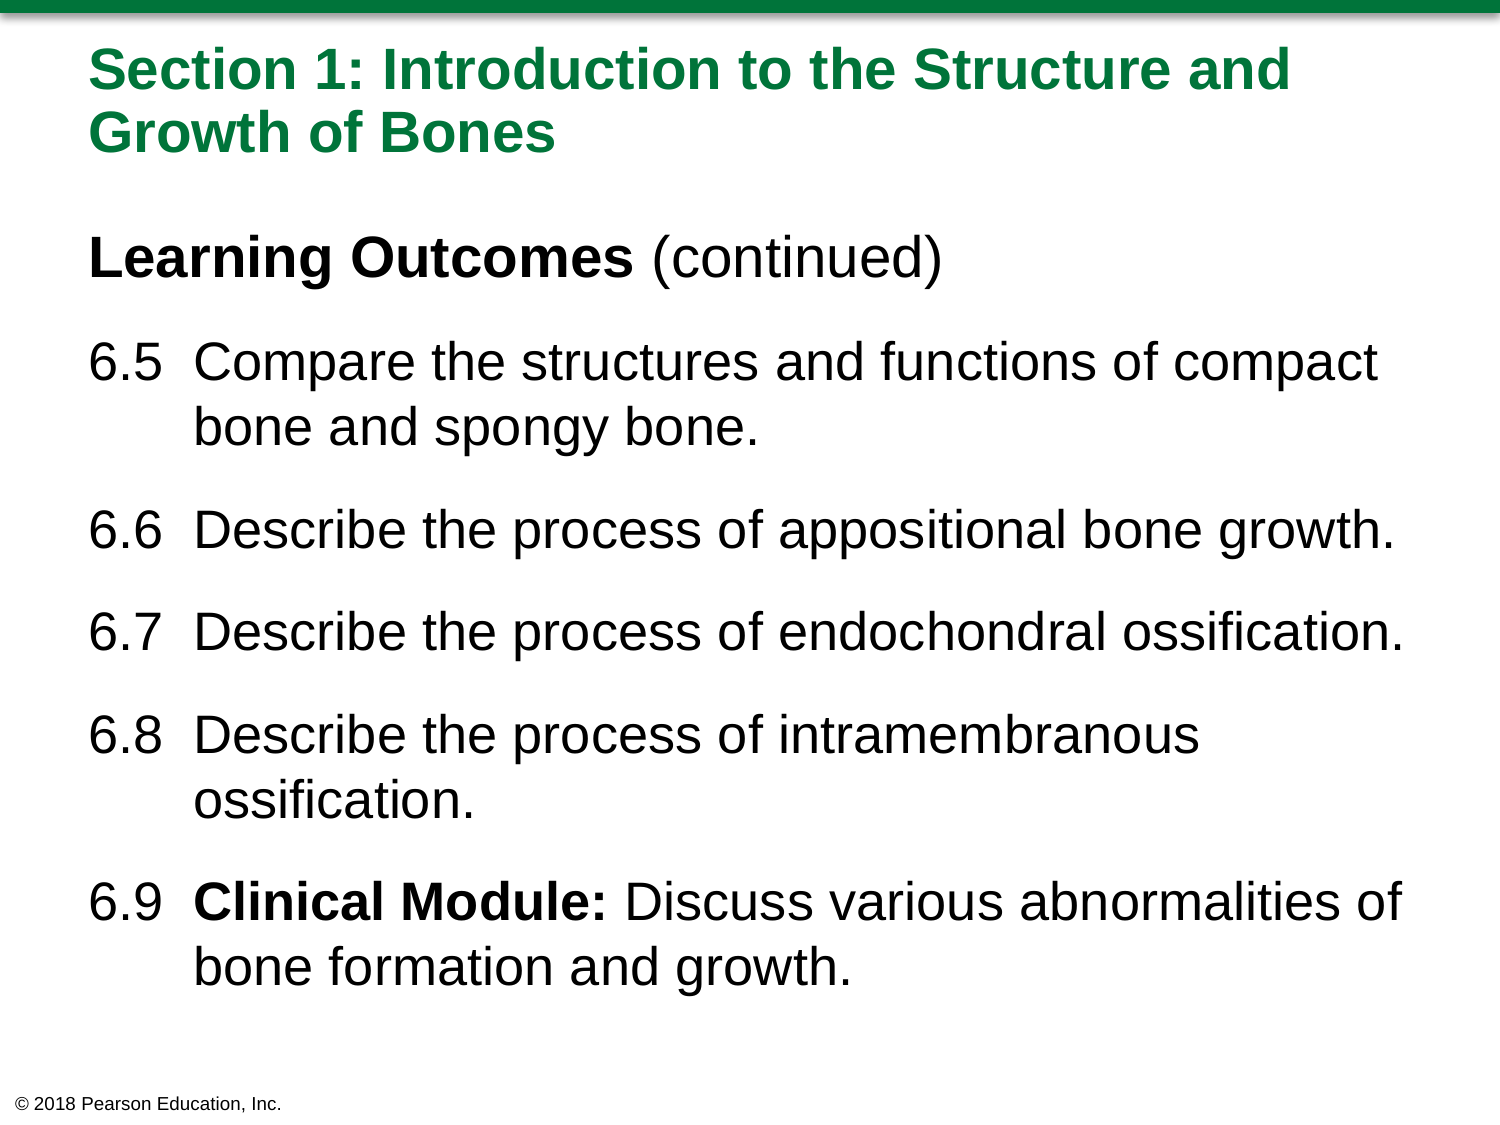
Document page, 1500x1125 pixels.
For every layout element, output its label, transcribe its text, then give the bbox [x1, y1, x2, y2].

list Learning Outcomes (continued) 6.5 Compare the structures and functions of compact bone and spongy bone. 6.6 Describe the process of appositional bone growth. 6.7 Describe the process of endochondral ossification. 6.8 Describe the process of intramembranous ossification. 6.9 Clinical Module: Discuss various abnormalities of bone formation and growth. [73, 211, 1433, 1026]
title Section 1: Introduction to the Structure and Growth of Bones [73, 31, 1433, 189]
footer © 2018 Pearson Education, Inc. [0, 1081, 507, 1125]
